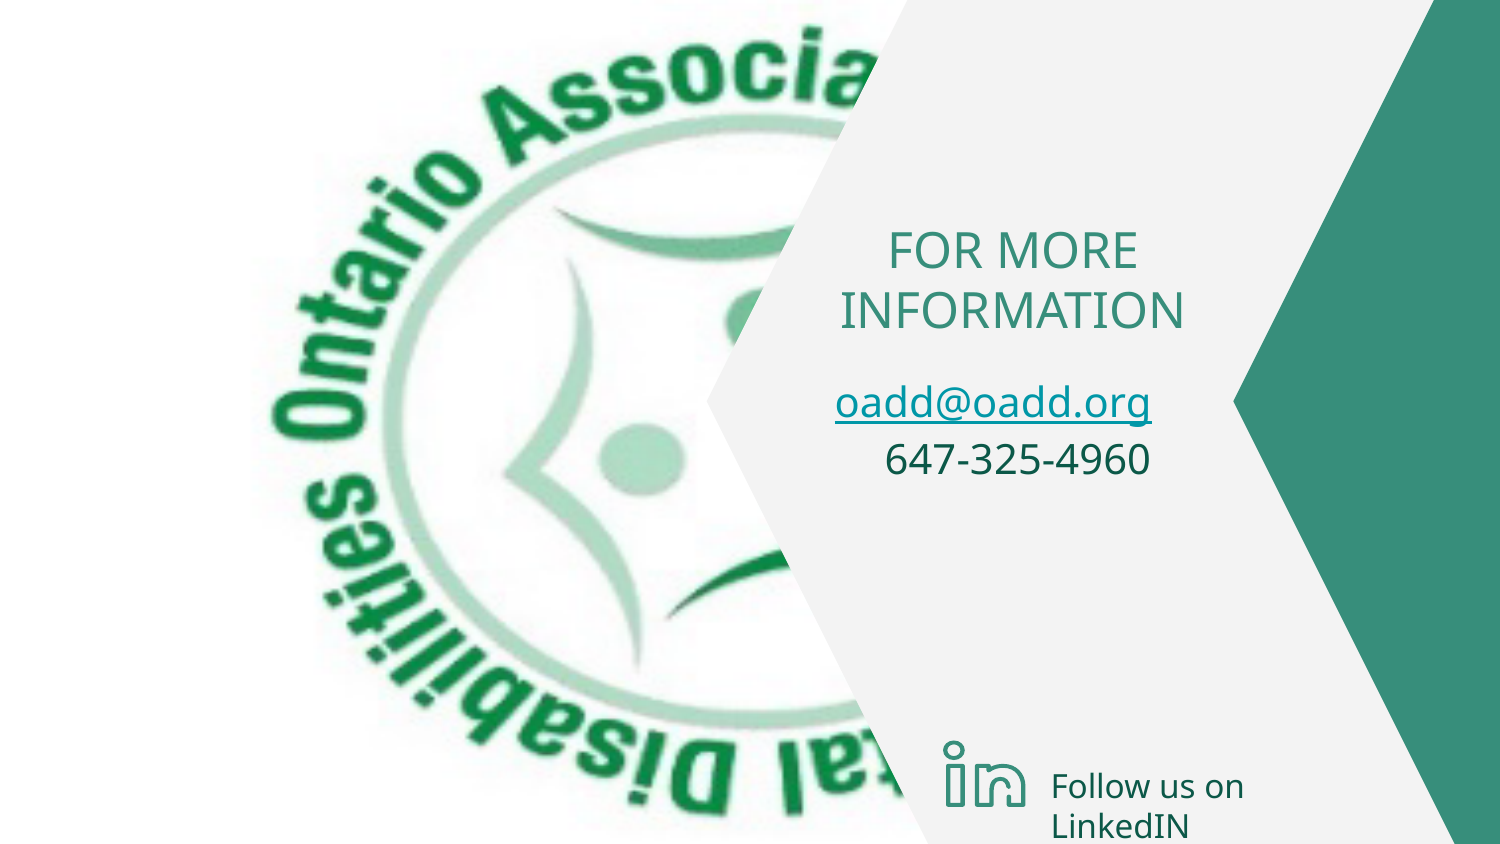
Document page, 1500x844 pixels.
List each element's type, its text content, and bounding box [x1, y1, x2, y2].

title oadd@oadd.org 647-325-4960 [628, 361, 1167, 493]
text_box Follow us on LinkedIN [1035, 750, 1379, 817]
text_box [942, 740, 1026, 808]
picture [0, 0, 927, 844]
title FOR MORE INFORMATION [788, 247, 1239, 354]
